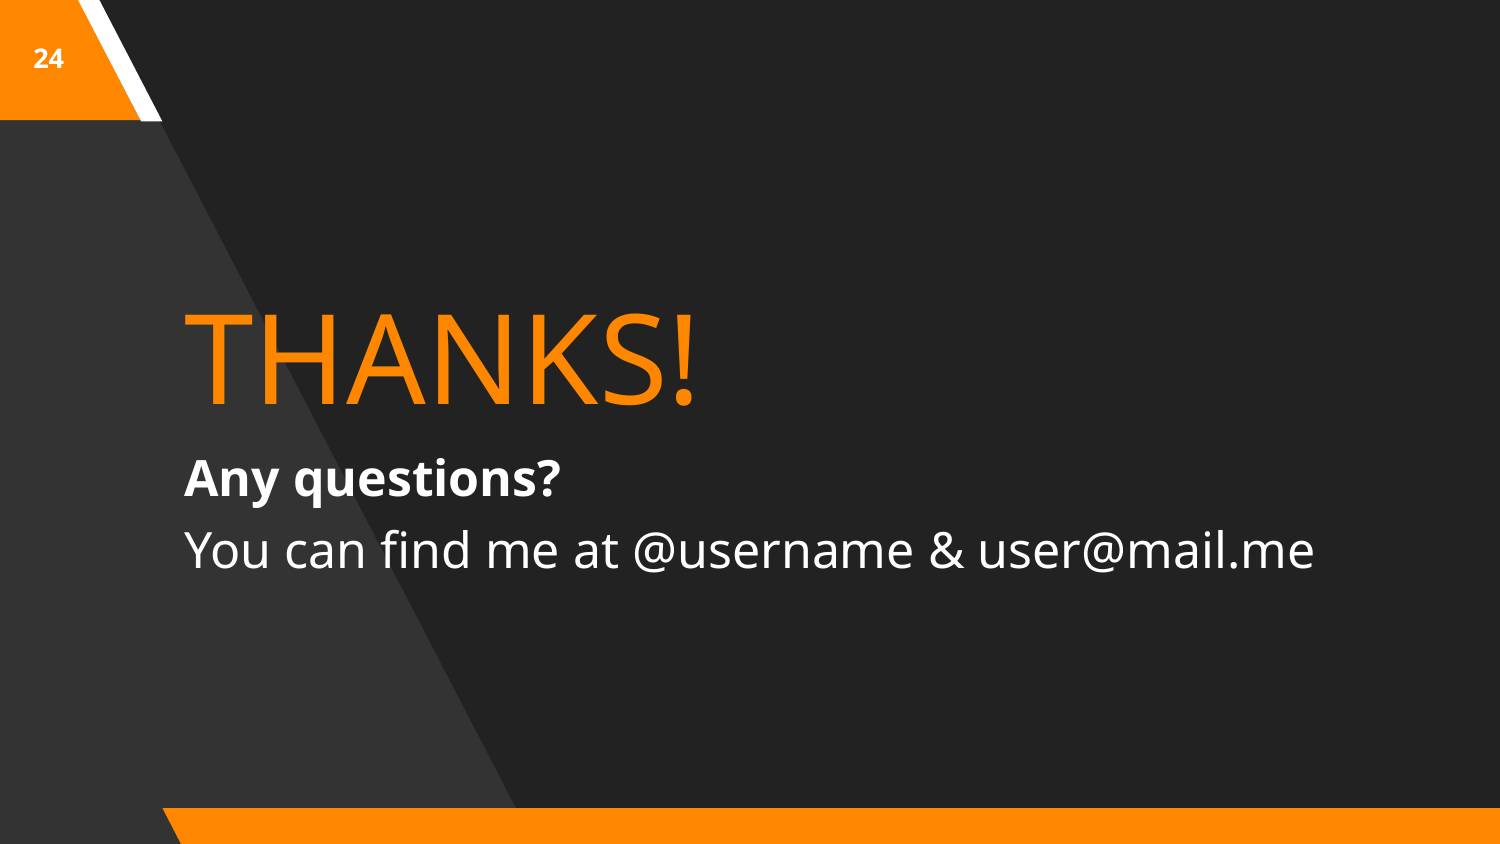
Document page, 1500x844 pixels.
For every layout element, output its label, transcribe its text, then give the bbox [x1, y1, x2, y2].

slide_number ‹#› [0, 0, 98, 121]
subtitle Any questions? You can find me at @username & user@mail.me [169, 431, 1349, 622]
title THANKS! [169, 259, 1265, 431]
